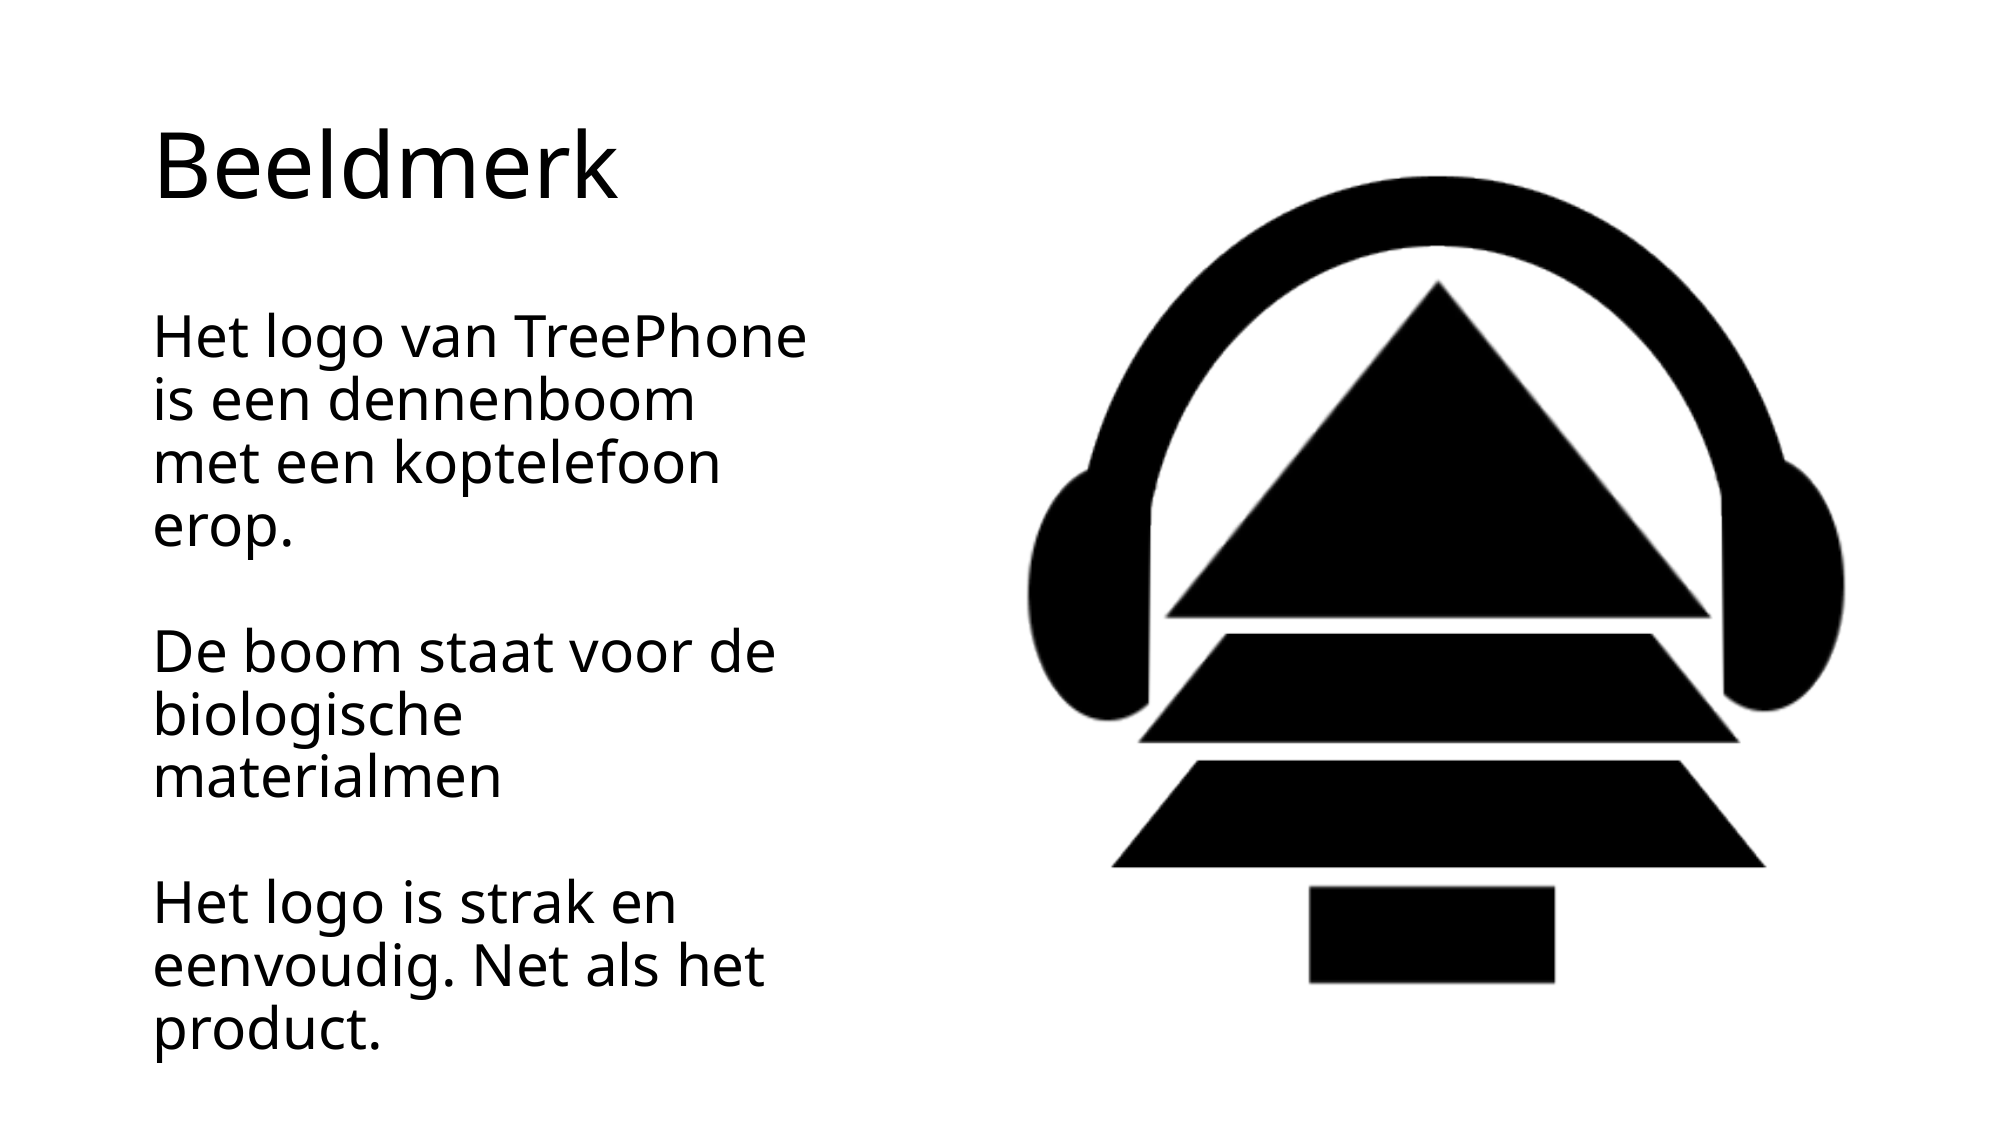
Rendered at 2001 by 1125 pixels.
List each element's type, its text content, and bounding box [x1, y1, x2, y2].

title Beeldmerk [137, 59, 1863, 278]
list Het logo van TreePhone is een dennenboom met een koptelefoon erop. De boom staat voor de biologische materialmen Het logo is strak en eenvoudig. Net als het product. [137, 299, 834, 1014]
picture [999, 146, 1863, 1014]
